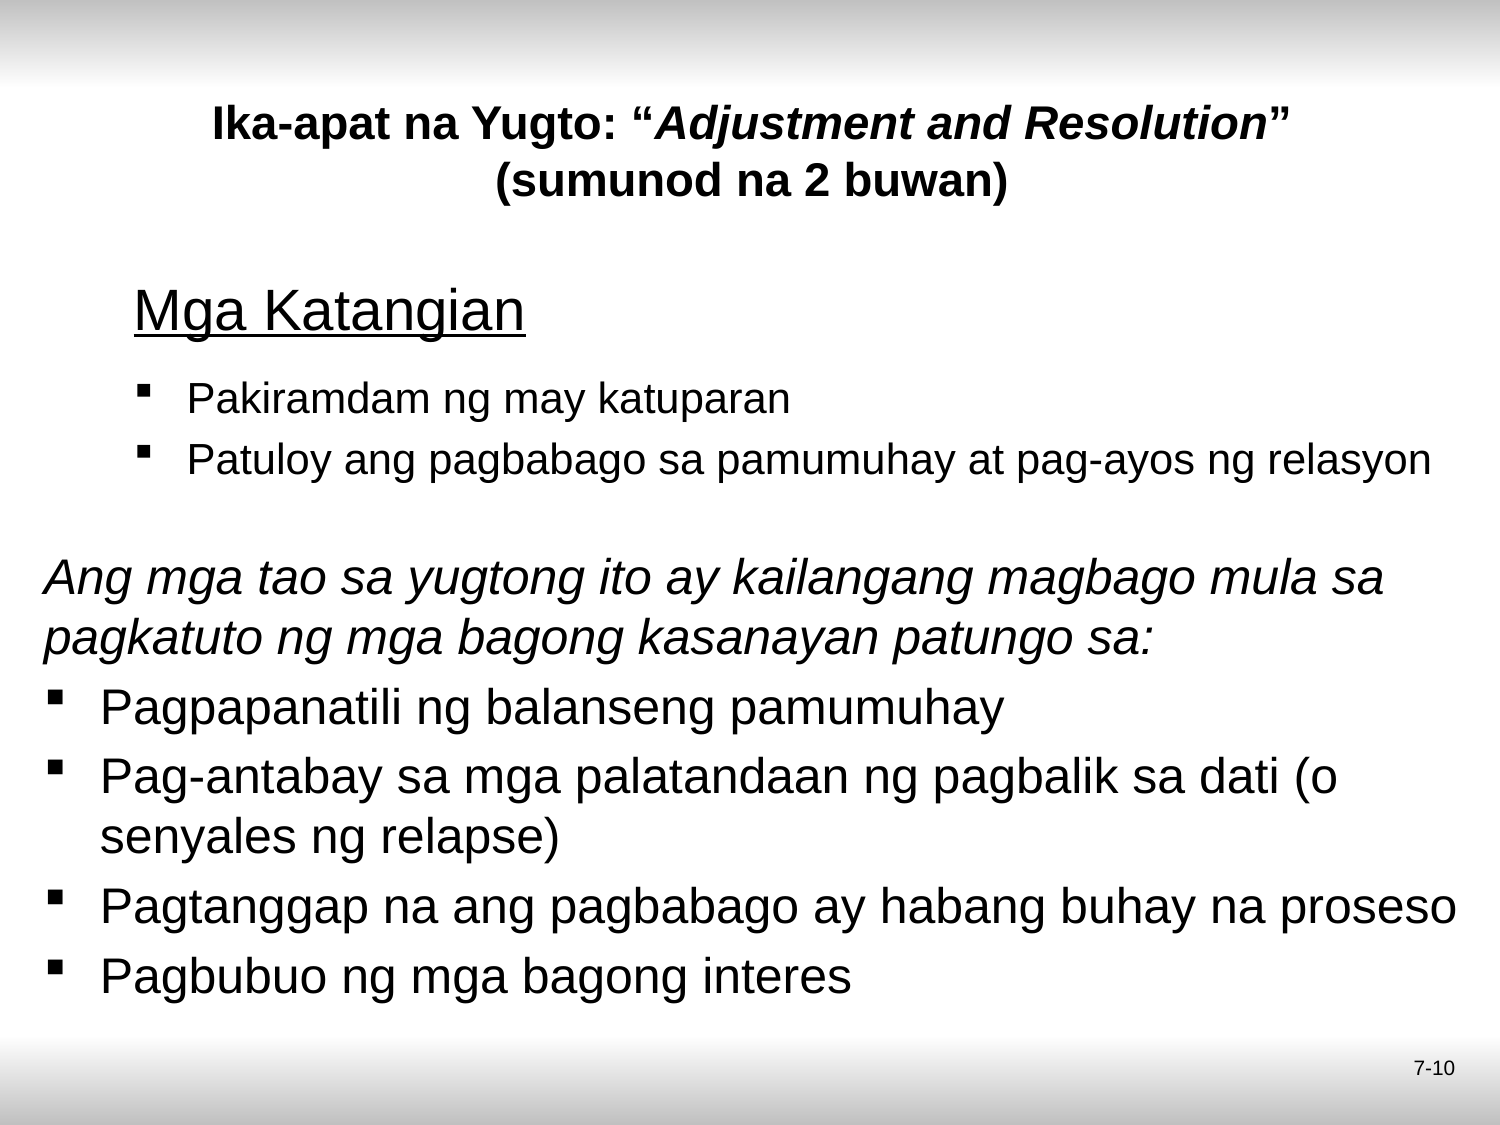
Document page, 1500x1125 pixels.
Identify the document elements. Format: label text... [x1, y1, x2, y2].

list Pakiramdam ng may katuparan Patuloy ang pagbabago sa pamumuhay at pag-ayos ng relasyon [118, 362, 1471, 536]
title Ika-apat na Yugto: “Adjustment and Resolution” (sumunod na 2 buwan) [23, 83, 1481, 272]
text_box Mga Katangian [118, 264, 1407, 350]
text_box Ang mga tao sa yugtong ito ay kailangang magbago mula sa pagkatuto ng mga bagong kasanayan patungo sa: Pagpapanatili ng balanseng pamumuhay Pag-antabay sa mga palatandaan ng pagbalik sa dati (o senyales ng relapse) Pagtanggap na ang pagbabago ay habang buhay na proseso Pagbubuo ng mga bagong interes [28, 536, 1475, 1088]
slide_number 7-10 [1120, 1046, 1471, 1125]
